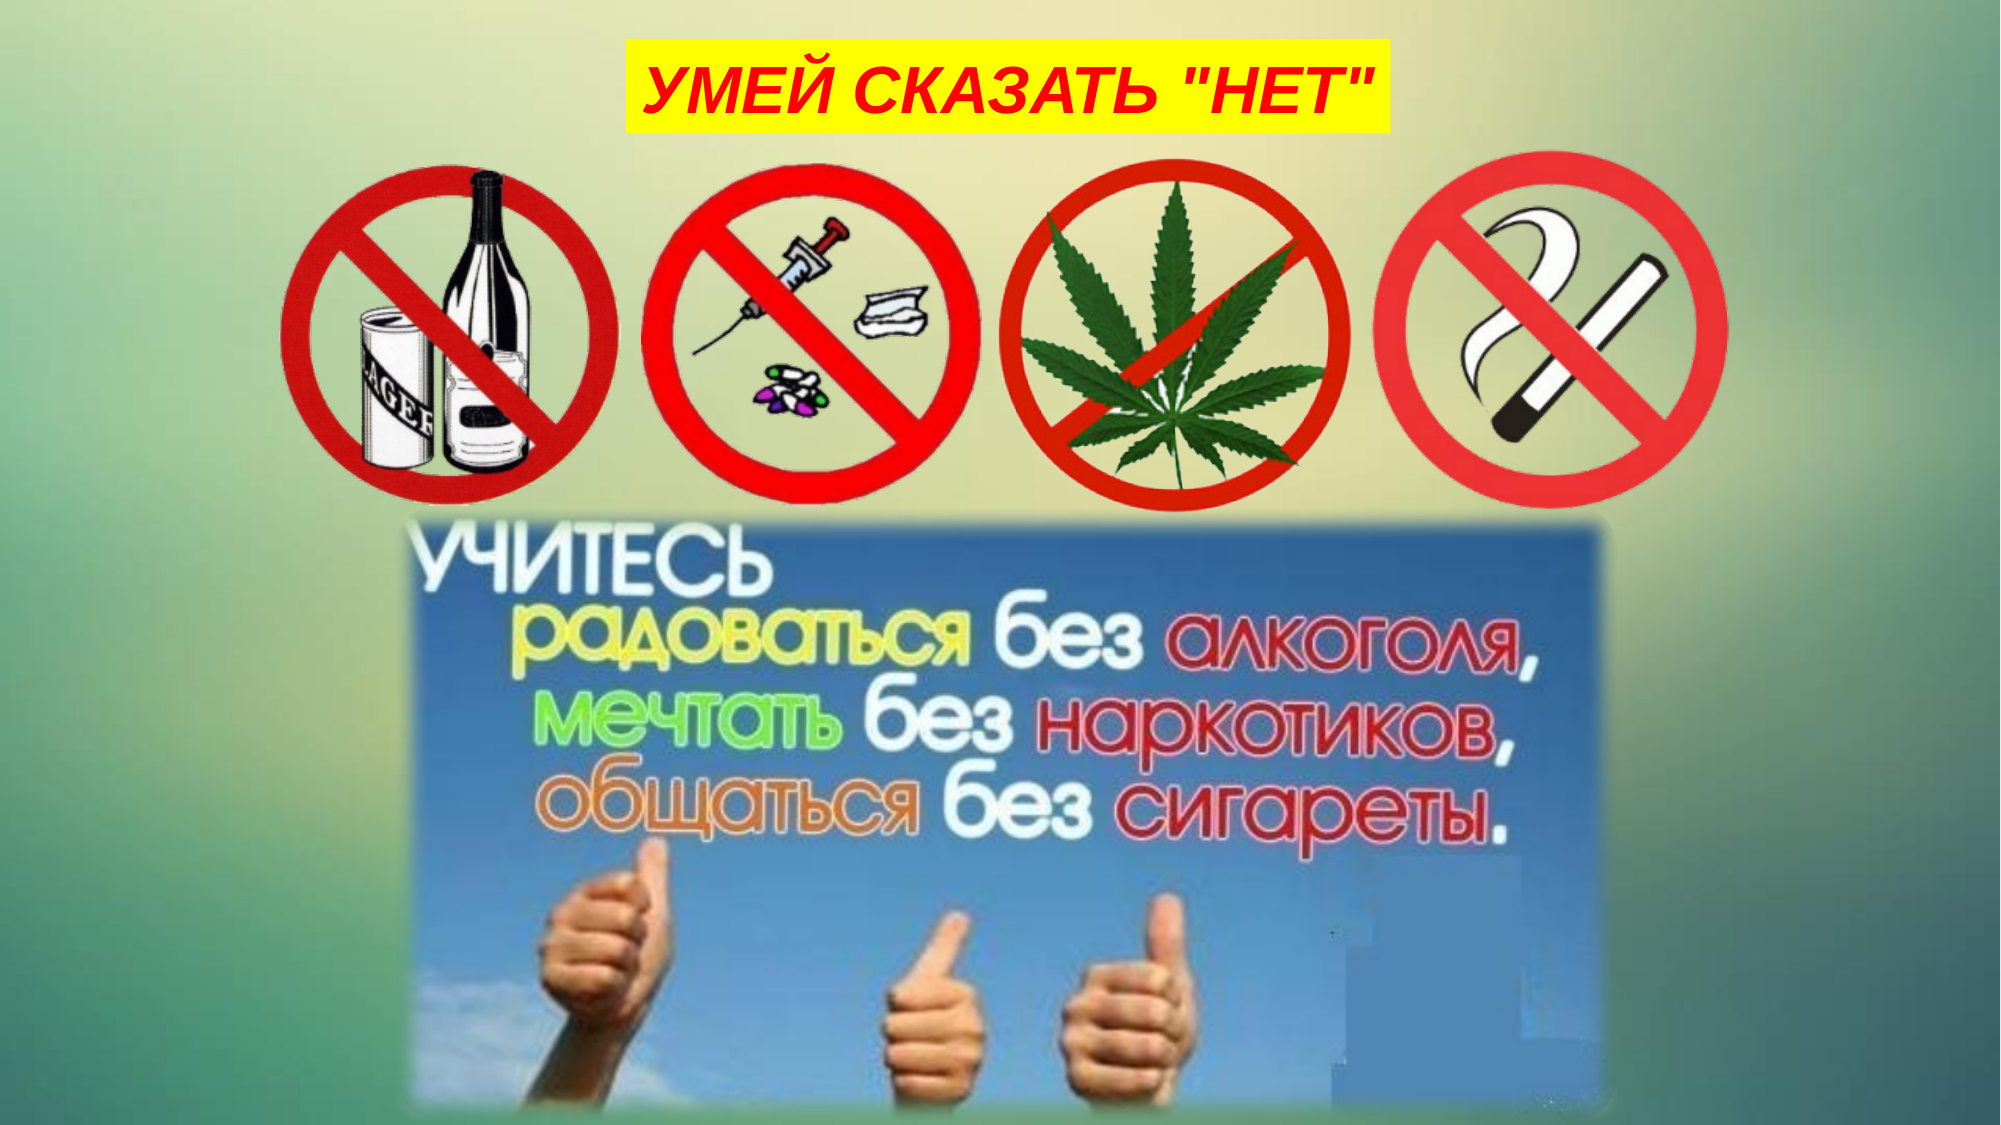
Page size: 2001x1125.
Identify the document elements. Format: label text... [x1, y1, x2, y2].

text_box УМЕЙ СКАЗАТЬ "НЕТ" [626, 38, 1391, 134]
picture [0, 0, 2001, 1125]
